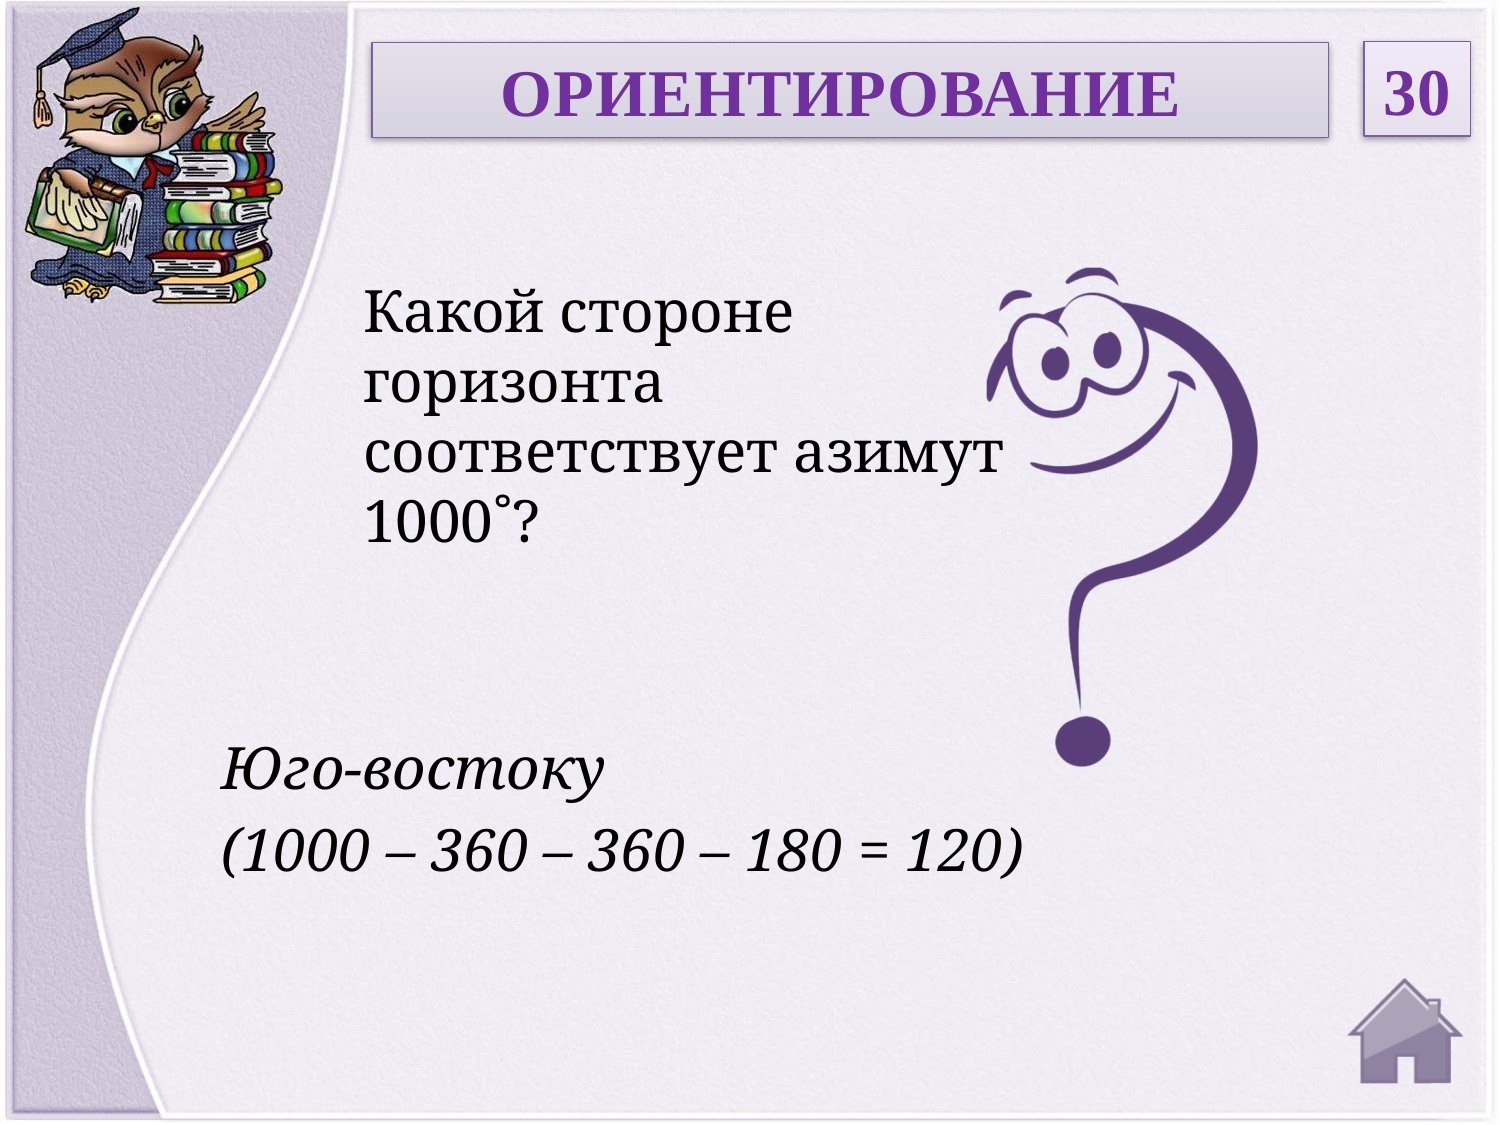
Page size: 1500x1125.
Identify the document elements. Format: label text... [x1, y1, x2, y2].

text_box ОРИЕНТИРОВАНИЕ [371, 42, 1329, 138]
picture [0, 0, 1500, 1125]
text_box Юго-востоку (1000 – 360 – 360 – 180 = 120) [206, 723, 1459, 891]
text_box 30 [1363, 41, 1471, 137]
text_box Какой стороне горизонта соответствует азимут 1000˚? [348, 267, 983, 562]
